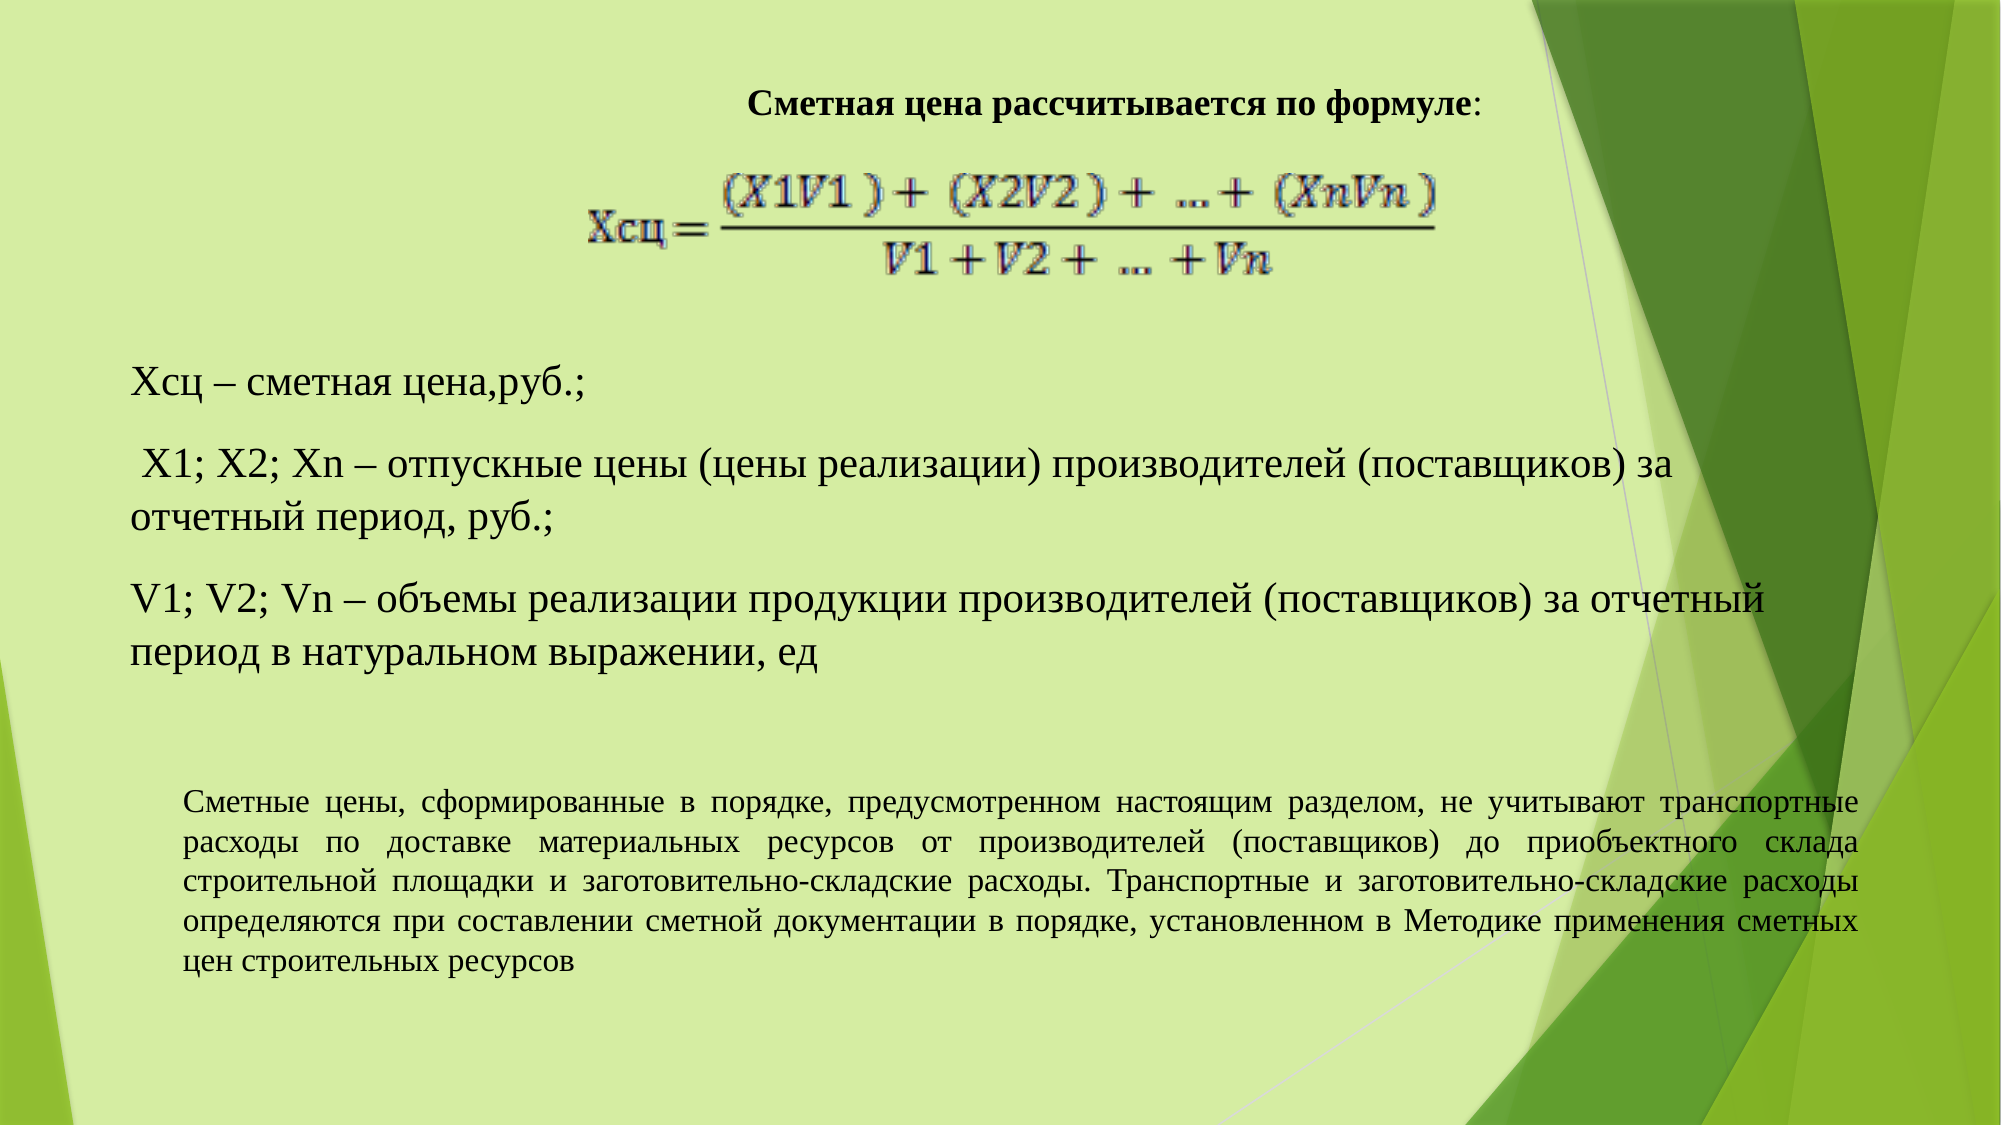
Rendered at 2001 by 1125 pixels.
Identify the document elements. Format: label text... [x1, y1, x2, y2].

text_box Сметная цена рассчитывается по формуле: [732, 70, 1498, 131]
picture [588, 172, 1439, 289]
text_box Сметные цены, сформированные в порядке, предусмотренном настоящим разделом, не учитывают транспортные расходы по доставке материальных ресурсов от производителей (поставщиков) до приобъектного склада строительной площадки и заготовительно-складские расходы. Транспортные и заготовительно-складские расходы определяются при составлении сметной документации в порядке, установленном в Методике применения сметных цен строительных ресурсов [168, 771, 1877, 986]
picture [129, 356, 1804, 710]
